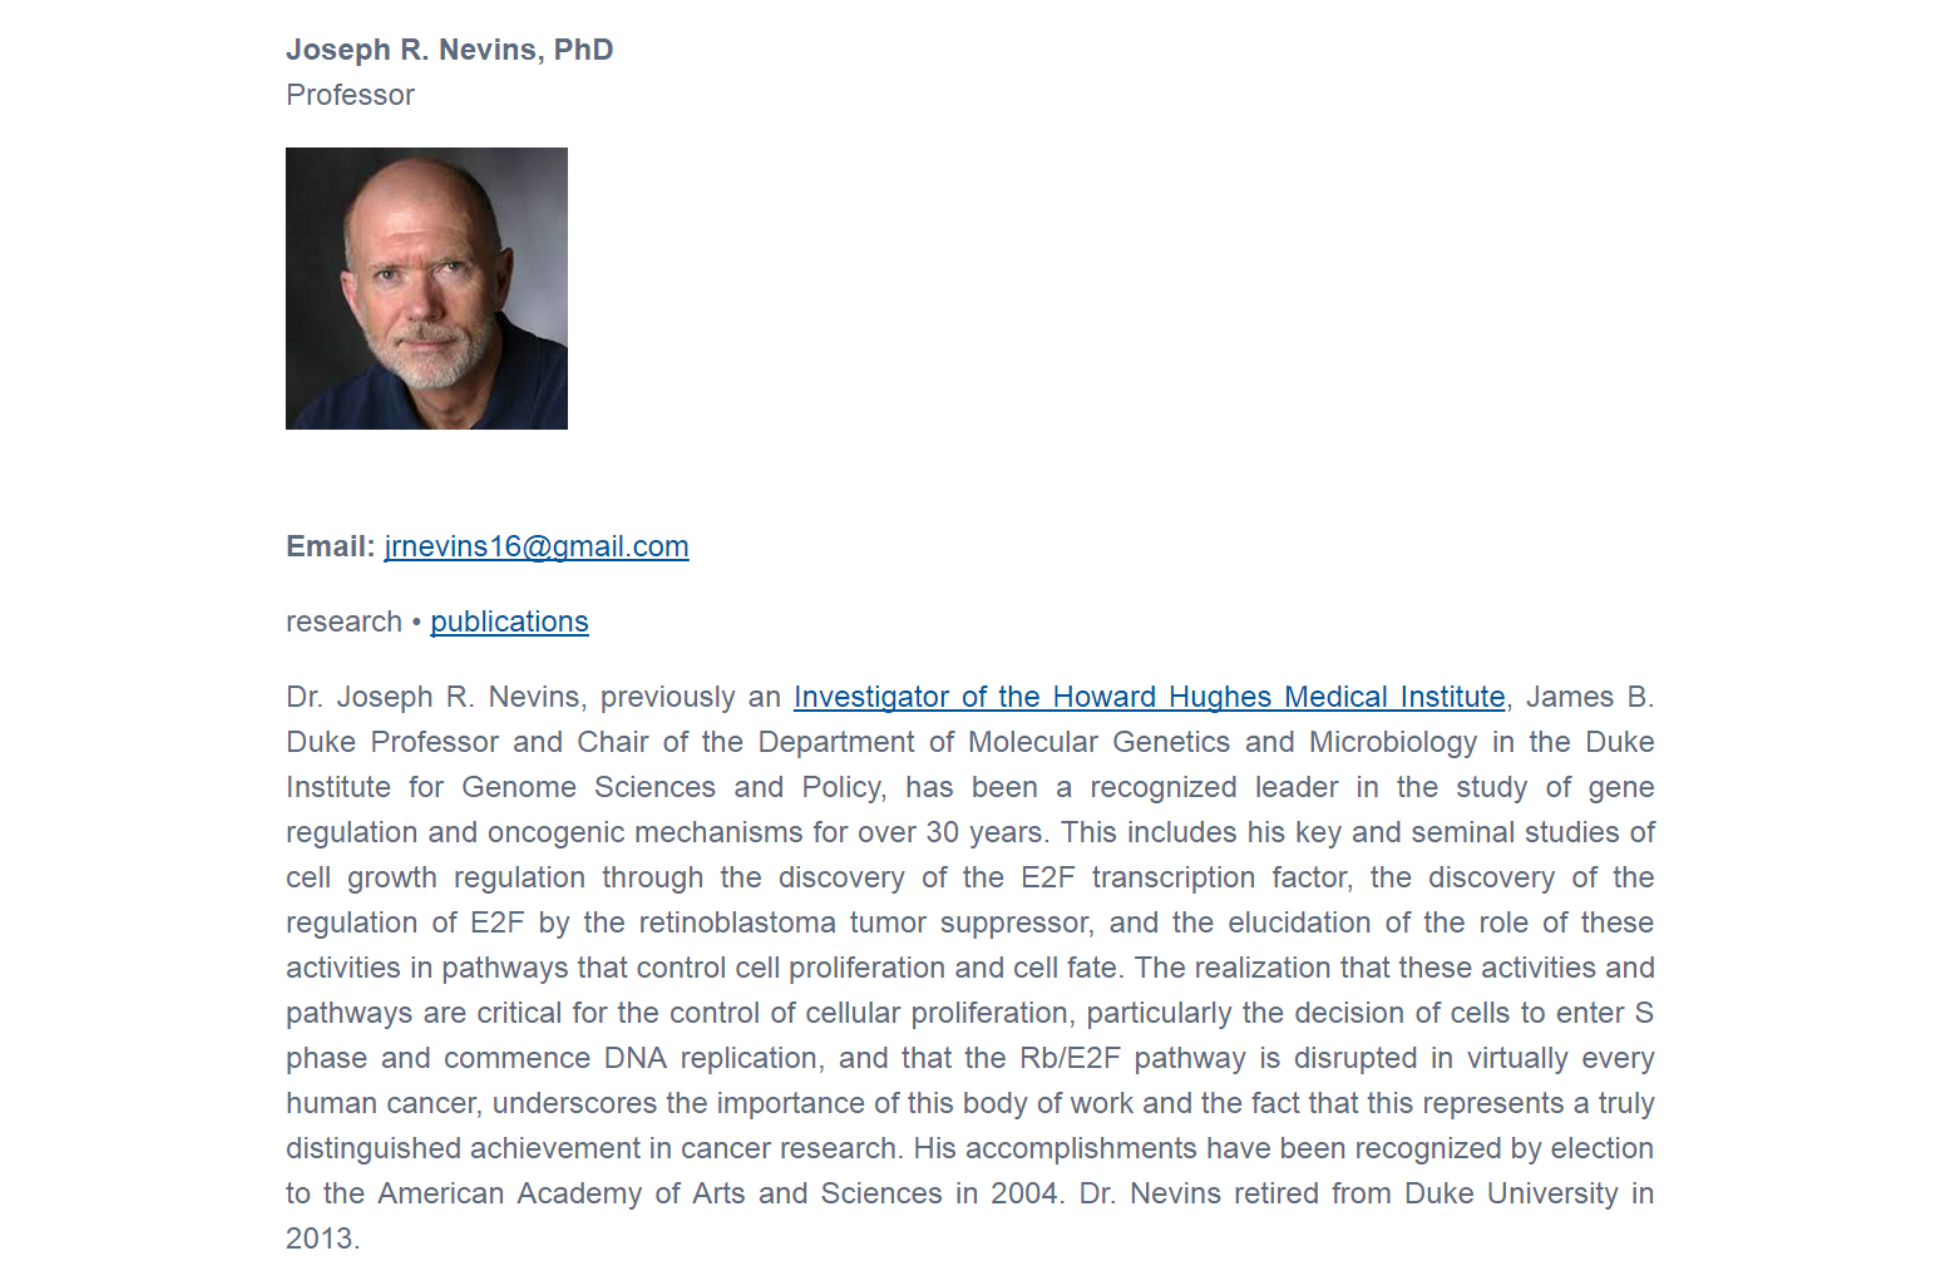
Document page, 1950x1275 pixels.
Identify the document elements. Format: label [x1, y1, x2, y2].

picture [252, 0, 1698, 1275]
